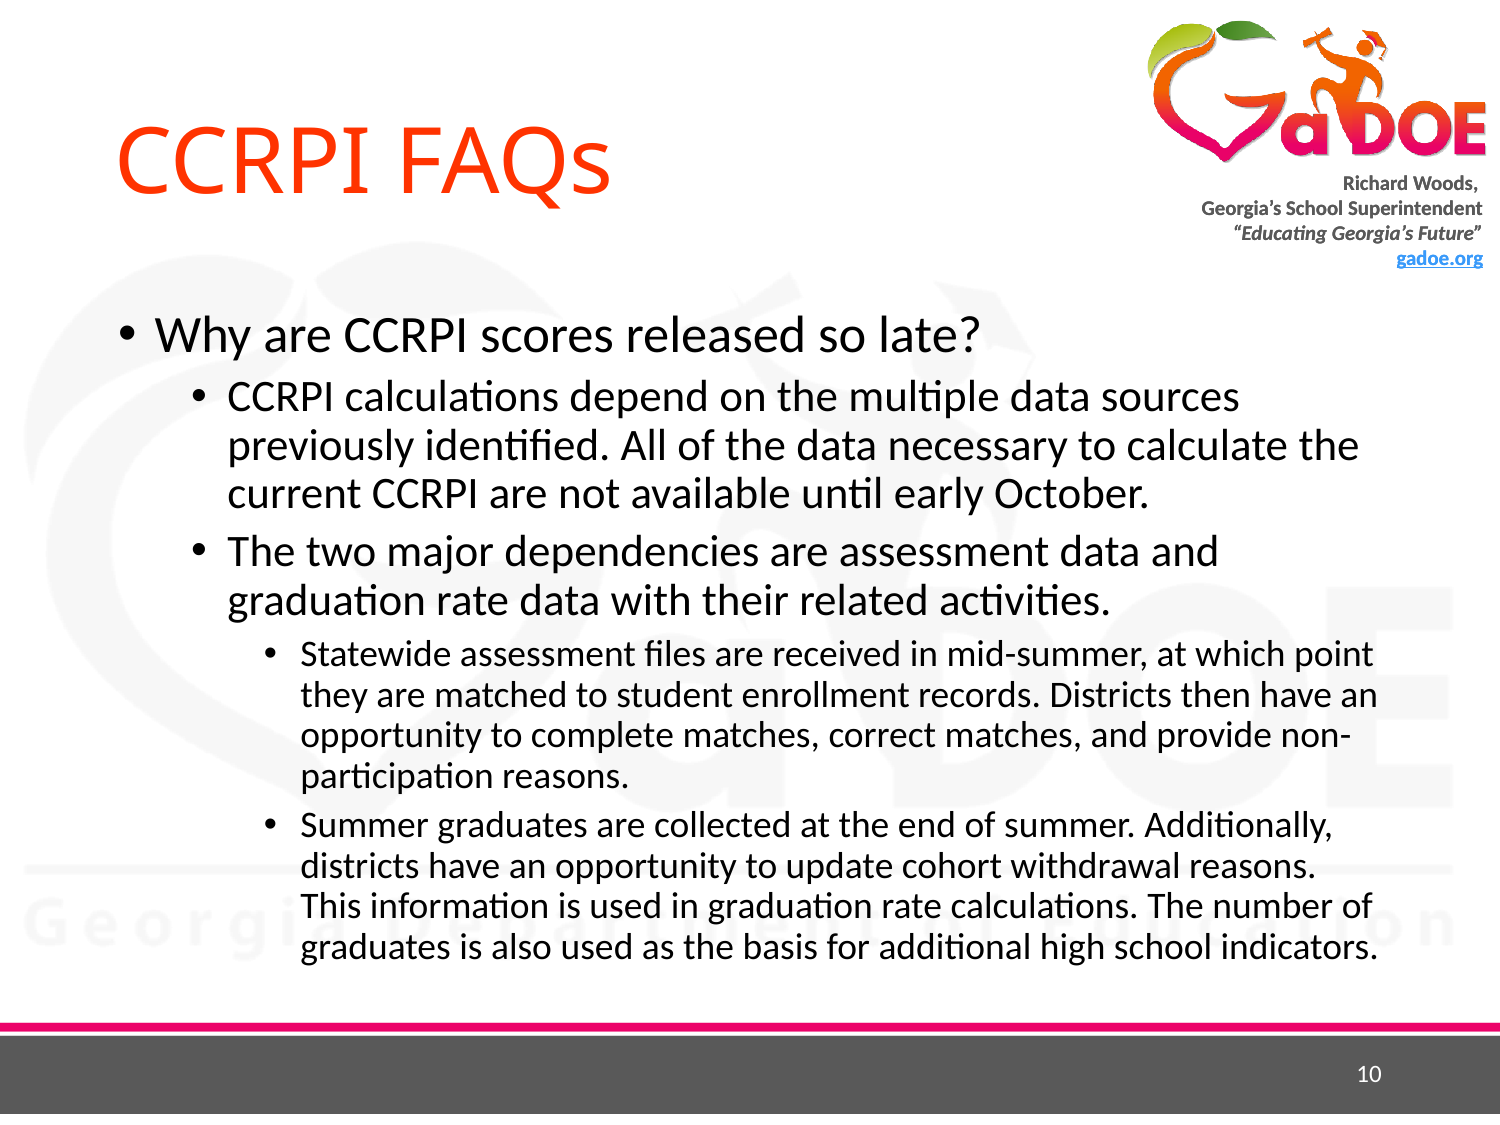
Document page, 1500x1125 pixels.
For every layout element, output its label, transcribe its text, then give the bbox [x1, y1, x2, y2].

picture [1135, 8, 1499, 164]
slide_number 10 [1059, 1042, 1397, 1103]
list Why are CCRPI scores released so late? CCRPI calculations depend on the multiple data sources previously identified. All of the data necessary to calculate the current CCRPI are not available until early October. The two major dependencies are assessment data and graduation rate data with their related activities. Statewide assessment files are received in mid-summer, at which point they are matched to student enrollment records. Districts then have an opportunity to complete matches, correct matches, and provide non-participation reasons. Summer graduates are collected at the end of summer. Additionally, districts have an opportunity to update cohort withdrawal reasons. This information is used in graduation rate calculations. The number of graduates is also used as the basis for additional high school indicators. [103, 299, 1397, 1014]
title CCRPI FAQs [99, 54, 1136, 273]
picture [19, 235, 1473, 980]
